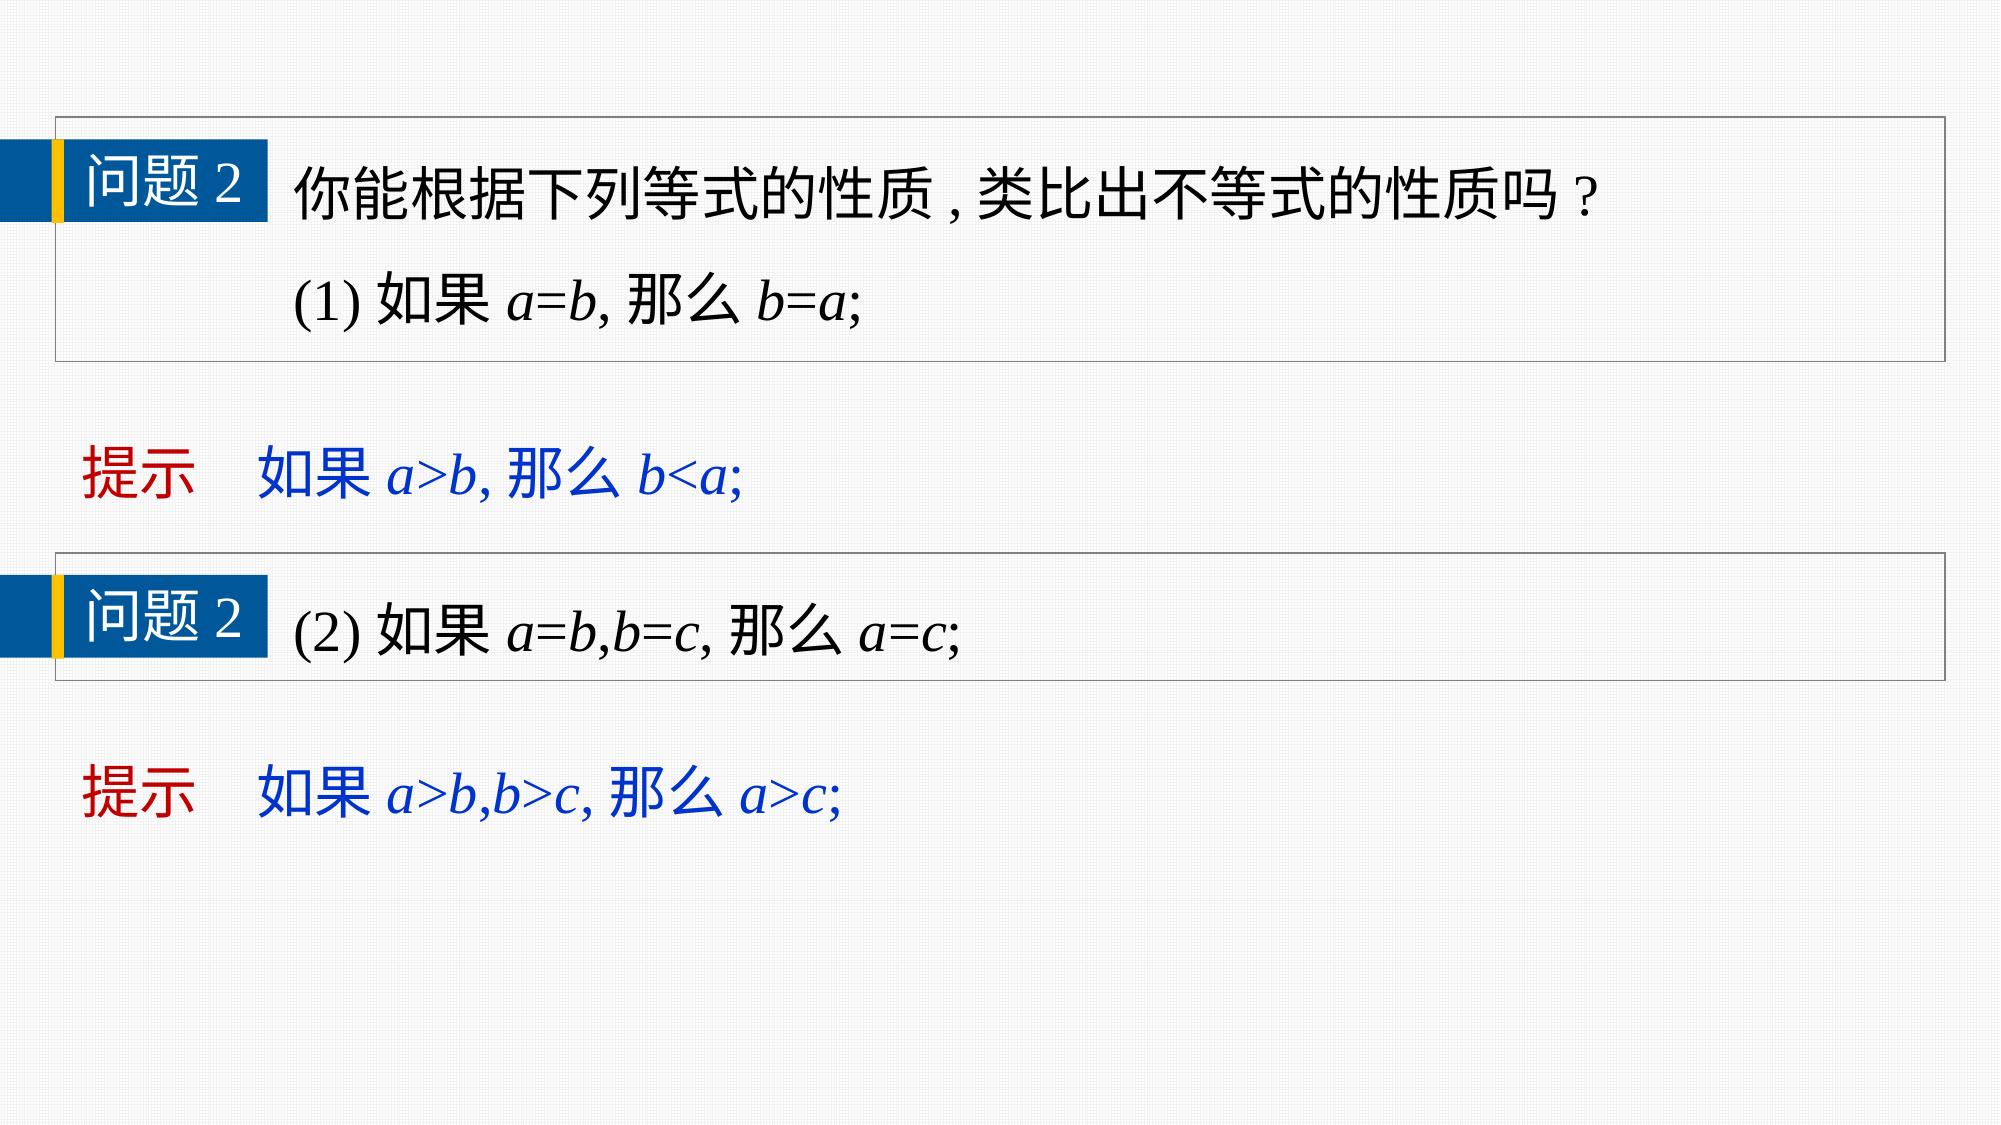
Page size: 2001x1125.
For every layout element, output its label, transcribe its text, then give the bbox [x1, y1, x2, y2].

text_box 提示 如果a>b,b>c,那么a>c; [66, 712, 1939, 833]
text_box [54, 116, 1946, 363]
text_box 你能根据下列等式的性质,类比出不等式的性质吗? (1)如果a=b,那么b=a; [278, 115, 1898, 340]
text_box 提示 如果a>b,那么b<a; [66, 393, 1939, 514]
text_box (2)如果a=b,b=c,那么a=c; [278, 550, 1898, 671]
text_box [54, 552, 1946, 682]
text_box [0, 571, 268, 659]
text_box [0, 136, 268, 224]
